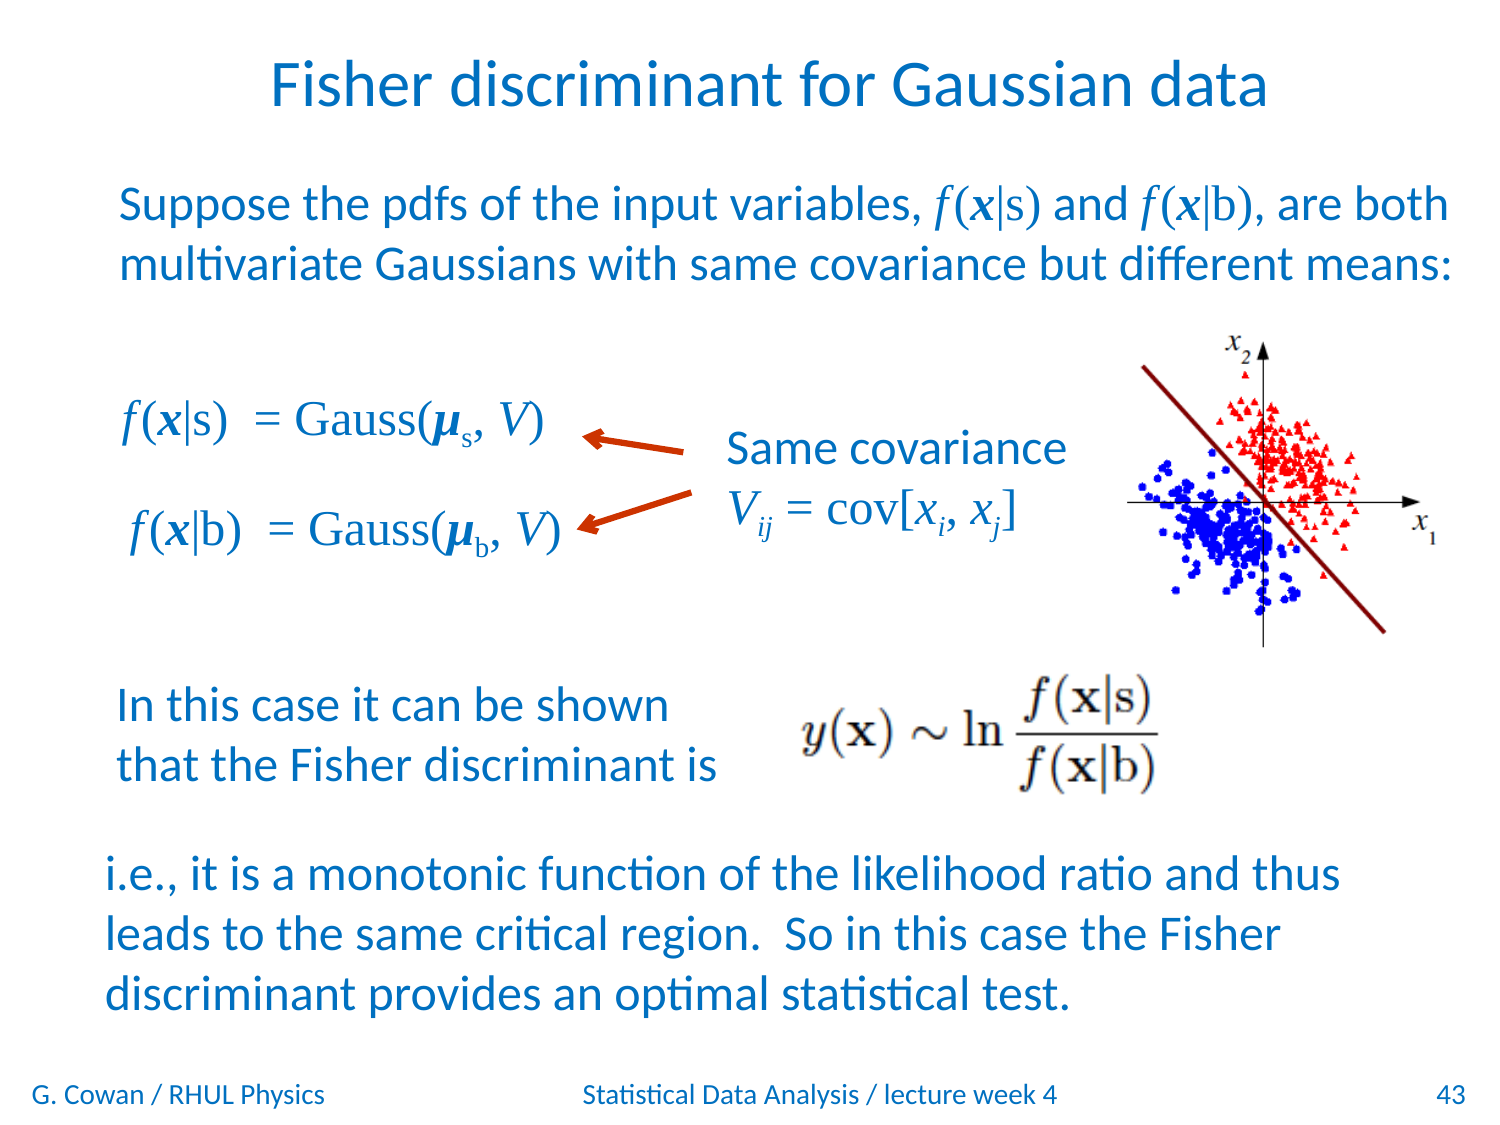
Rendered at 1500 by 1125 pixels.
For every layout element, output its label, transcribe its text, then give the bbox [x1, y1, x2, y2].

slide_number G. Cowan / RHUL Physics [16, 1062, 311, 1123]
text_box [583, 492, 692, 526]
text_box i.e., it is a monotonic function of the likelihood ratio and thus leads to the same critical region. So in this case the Fisher discriminant provides an optimal statistical test. [89, 833, 1356, 1028]
text_box Suppose the pdfs of the input variables, f (x|s) and f (x|b), are both multivariate Gaussians with same covariance but different means: [103, 162, 1476, 298]
text_box f (x|s) = Gauss(μs, V) [106, 377, 560, 461]
picture [1114, 326, 1446, 651]
text_box In this case it can be shown that the Fisher discriminant is [101, 663, 733, 799]
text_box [581, 436, 684, 453]
text_box Fisher discriminant for Gaussian data [185, 32, 1355, 103]
footer Statistical Data Analysis / lecture week 4 [311, 1062, 1130, 1123]
text_box Same covariance Vij = cov[xi, xj] [711, 406, 1095, 550]
text_box f (x|b) = Gauss(μb, V) [114, 487, 577, 571]
slide_number 43 [1130, 1062, 1481, 1123]
picture [791, 660, 1171, 805]
